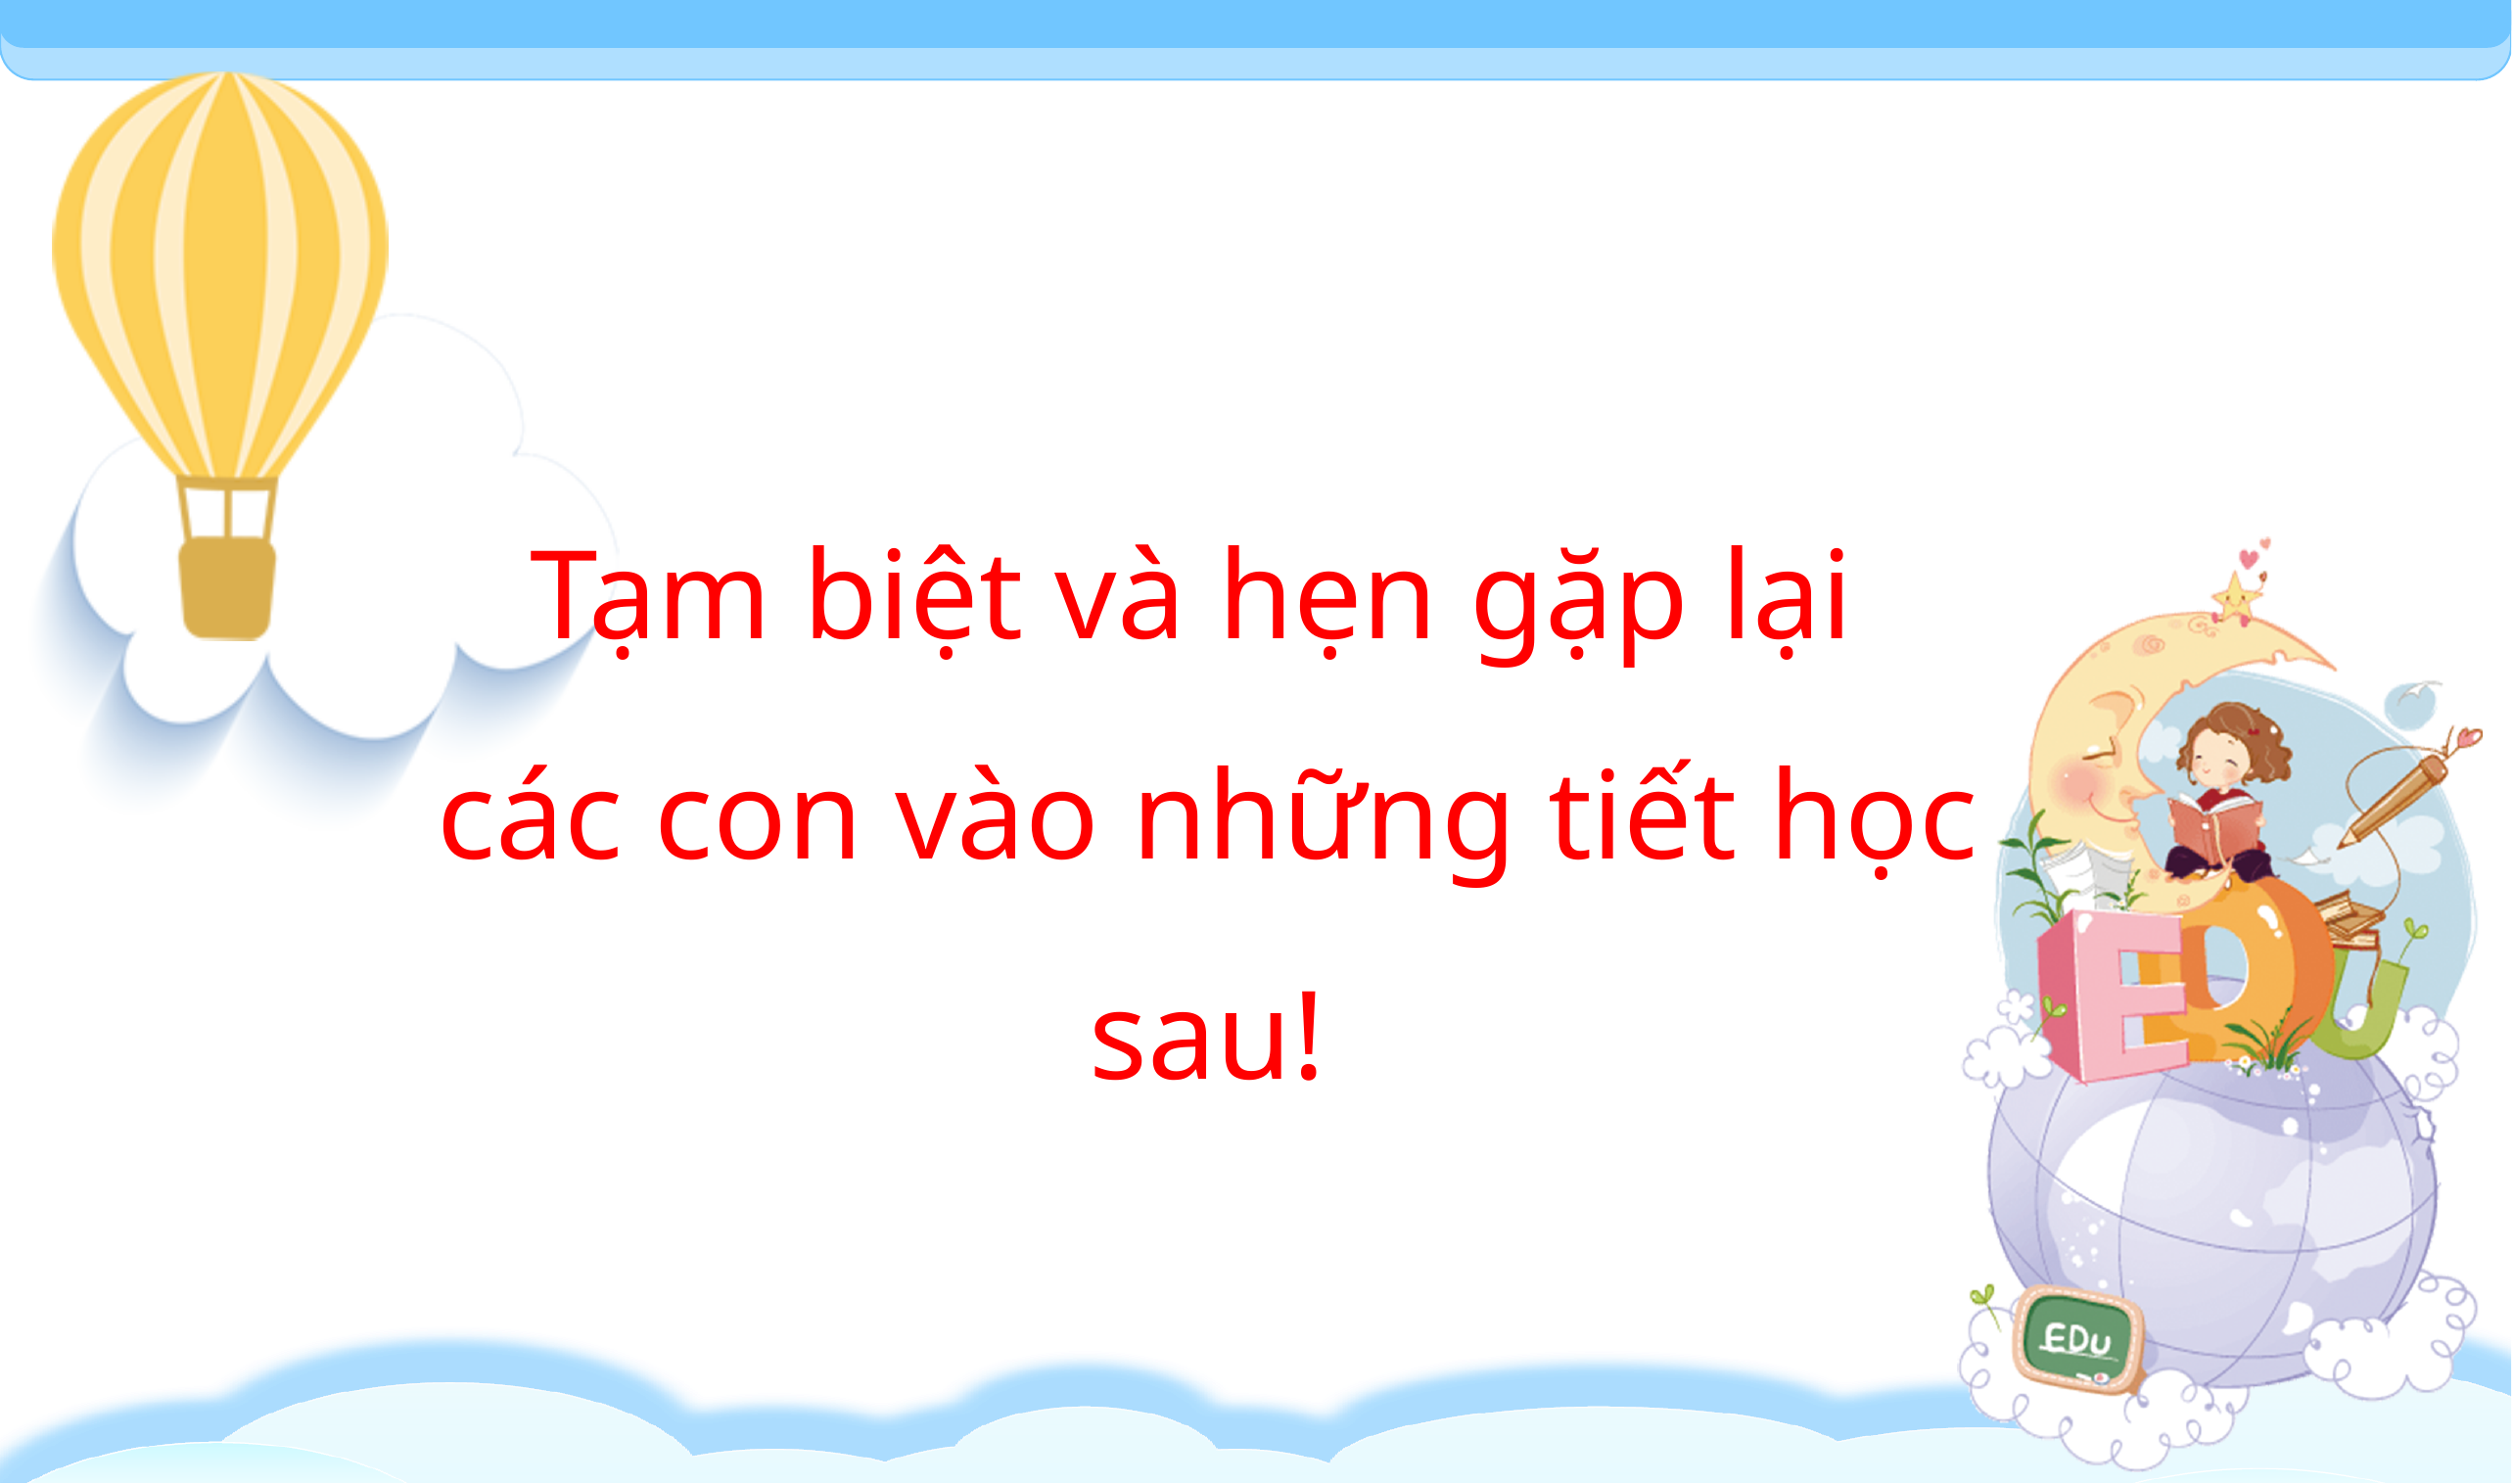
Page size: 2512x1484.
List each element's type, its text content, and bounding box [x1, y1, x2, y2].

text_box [0, 0, 2512, 80]
picture [28, 71, 620, 831]
text_box Tạm biệt và hẹn gặp lại các con vào những tiết học sau! [323, 433, 2092, 1114]
picture [0, 536, 2512, 1483]
